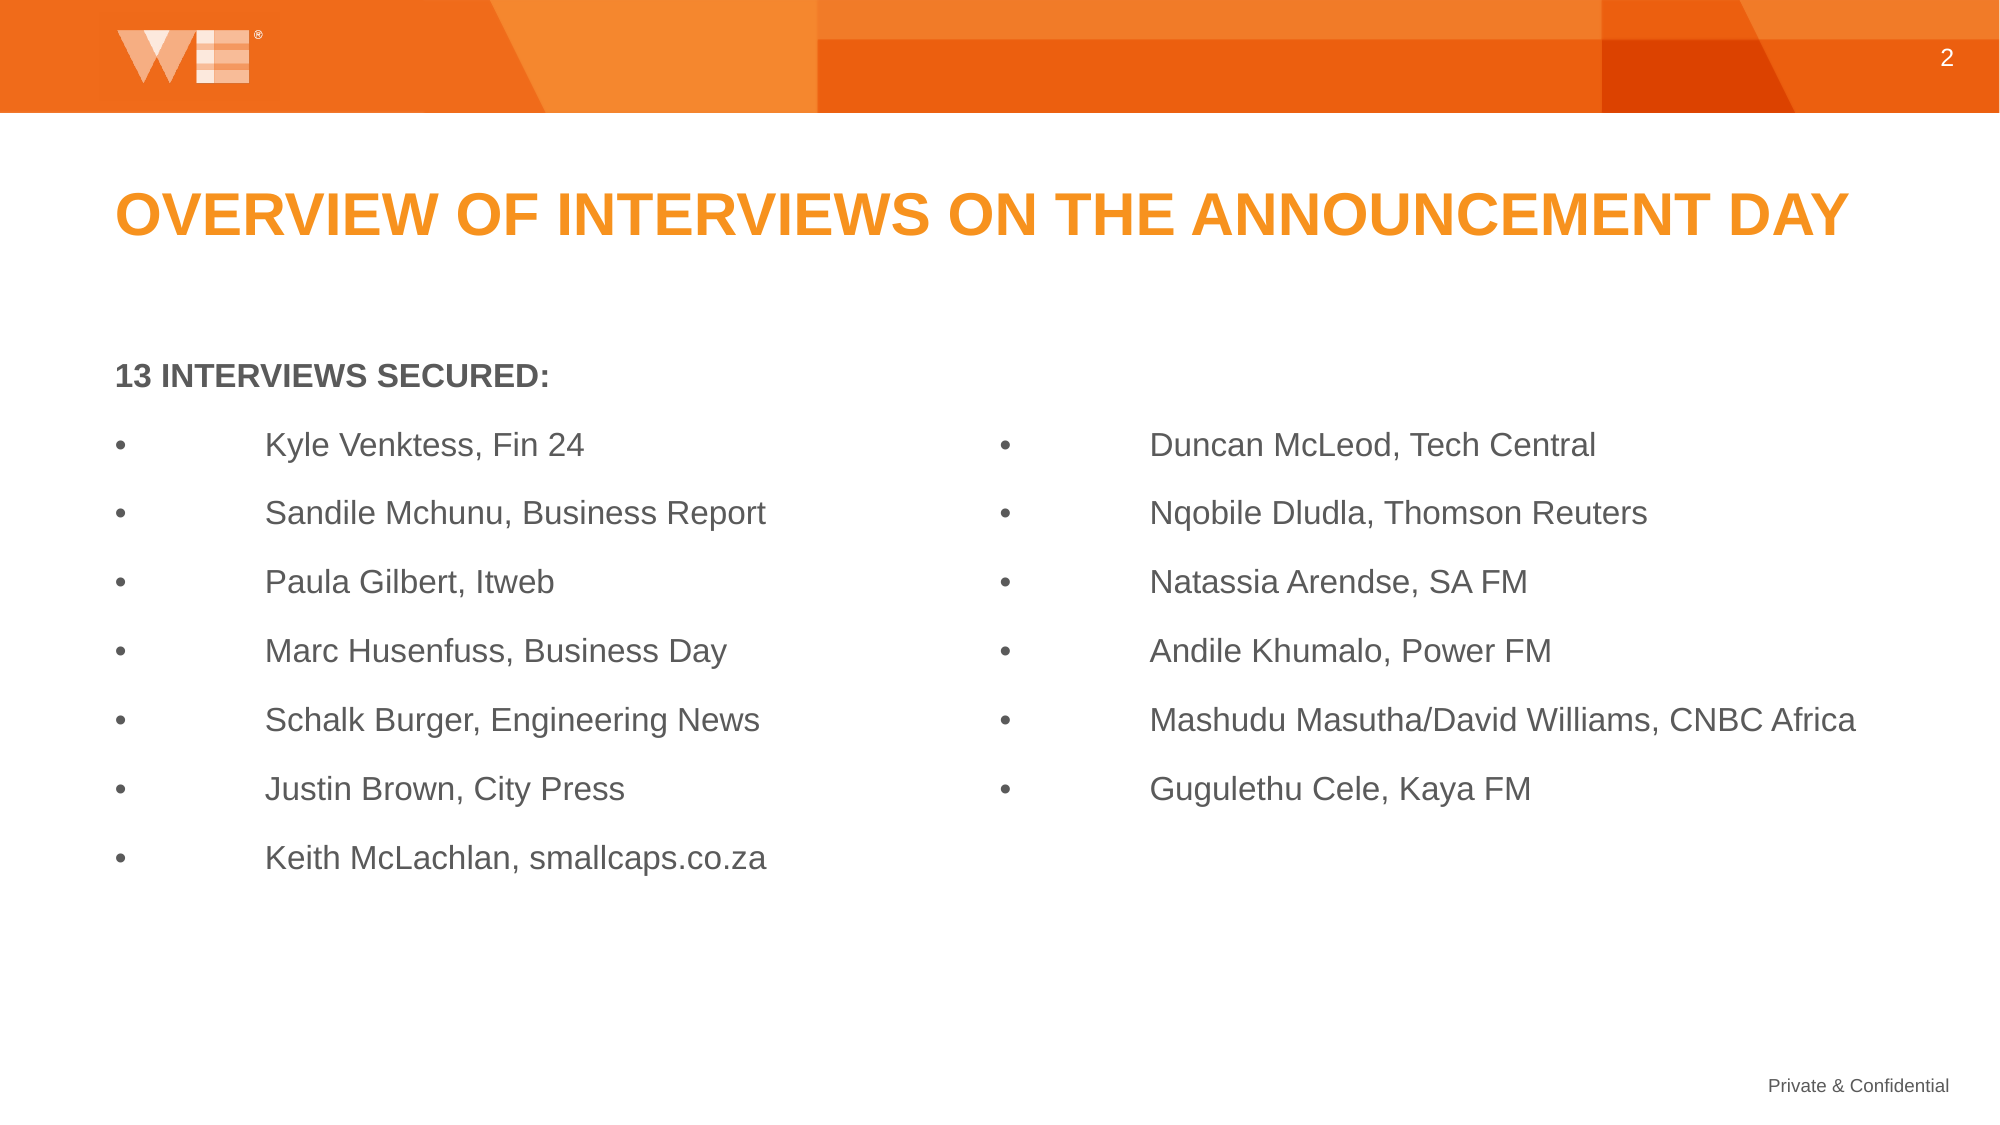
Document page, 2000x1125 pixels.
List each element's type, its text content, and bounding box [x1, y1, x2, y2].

picture [0, 0, 2000, 113]
title Overview of interviews on the announcement day [99, 167, 1900, 256]
slide_number 2 [1853, 26, 1970, 86]
list 13 interviews secured: • Kyle Venktess, Fin 24 • Sandile Mchunu, Business Report • Paula Gilbert, Itweb • Marc Husenfuss, Business Day • Schalk Burger, Engineering News • Justin Brown, City Press • Keith McLachlan, smallcaps.co.za • Duncan McLeod, Tech Central • Nqobile Dludla, Thomson Reuters • Natassia Arendse, SA FM • Andile Khumalo, Power FM • Mashudu Masutha/David Williams, CNBC Africa • Gugulethu Cele, Kaya FM [99, 342, 1900, 890]
